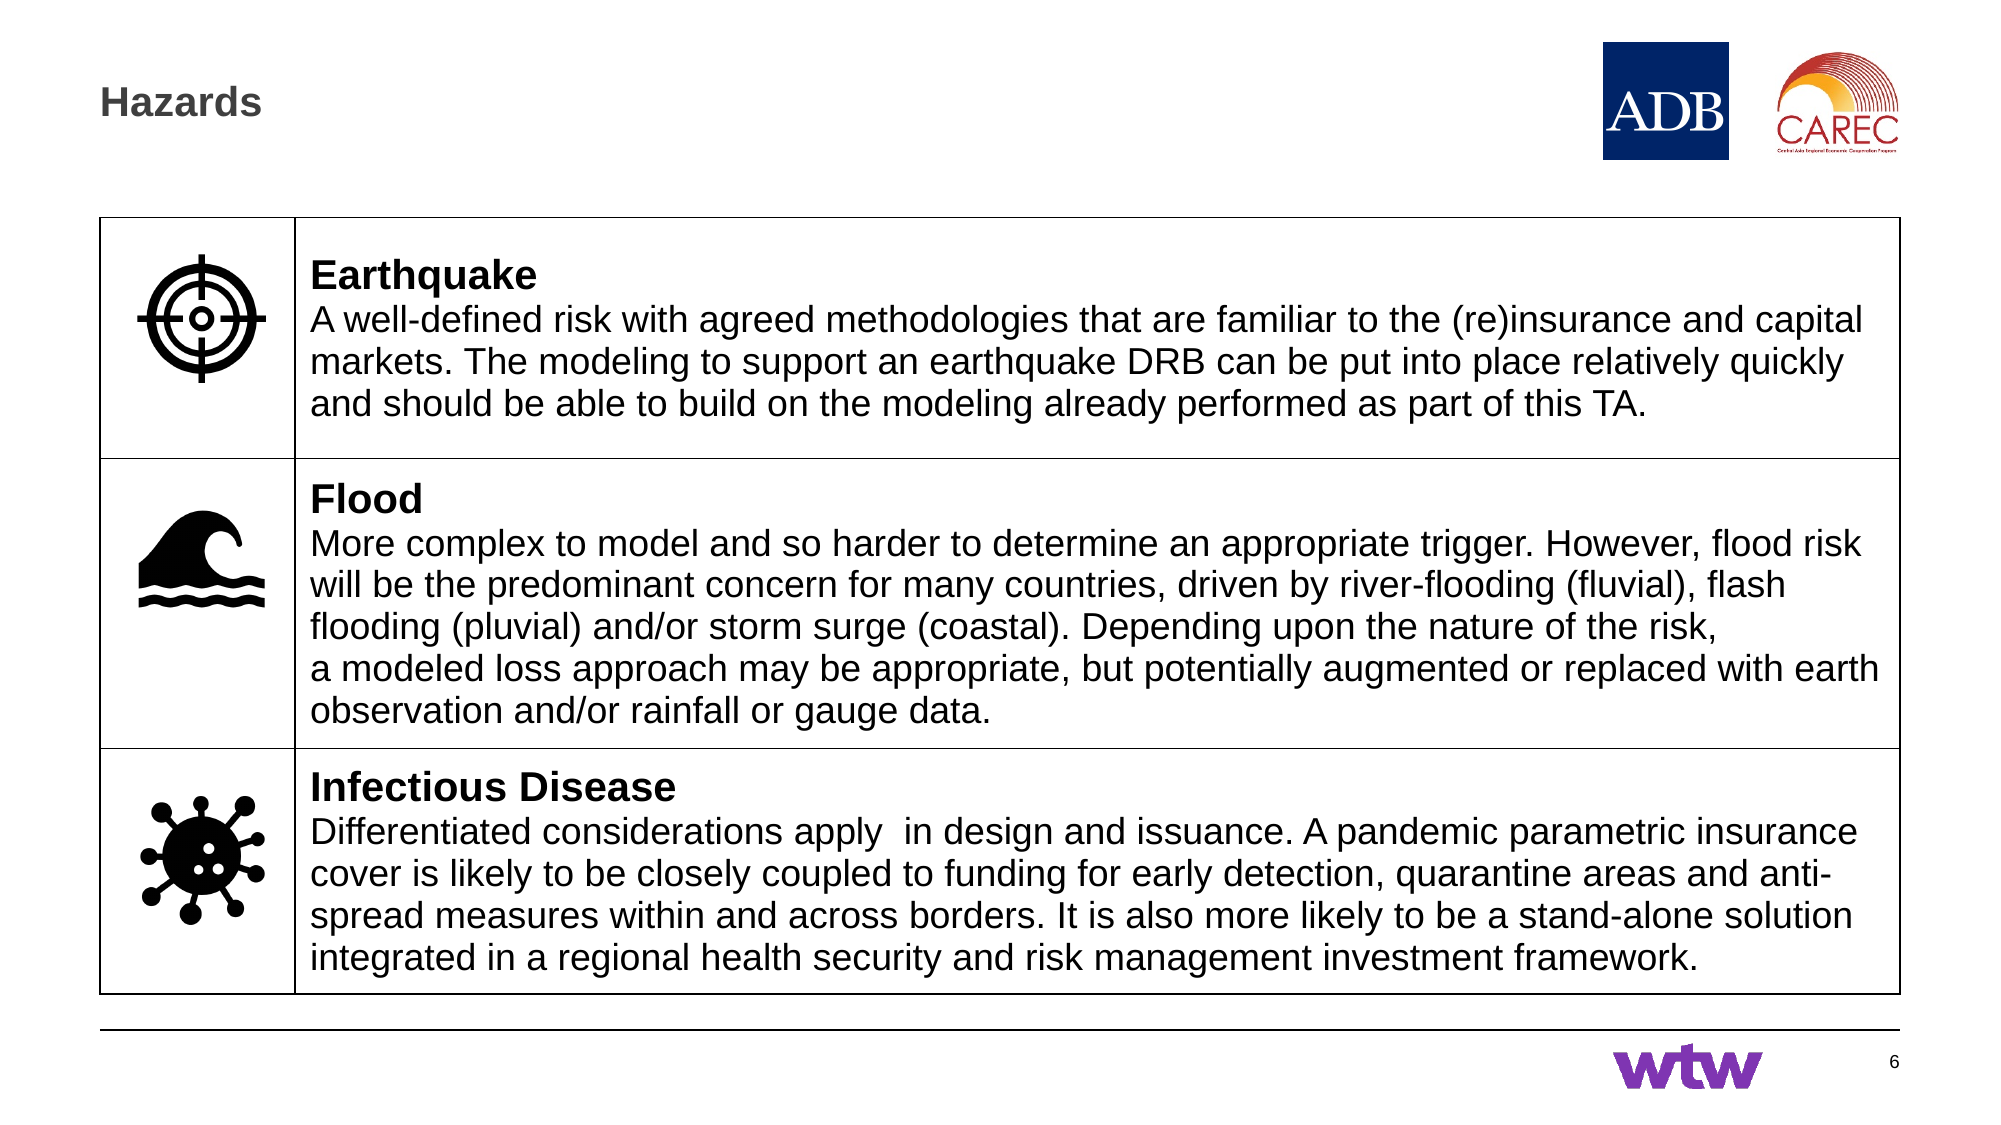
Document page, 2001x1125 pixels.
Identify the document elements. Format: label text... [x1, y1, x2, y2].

table_header Earthquake A well-defined risk with agreed methodologies that are familiar to the (re)insurance and capital markets. The modeling to support an earthquake DRB can be put into place relatively quickly and should be able to build on the modeling already performed as part of this TA. [296, 218, 1899, 458]
picture [126, 483, 277, 634]
table_cell Infectious Disease Differentiated considerations apply in design and issuance. A pandemic parametric insurance cover is likely to be closely coupled to funding for early detection, quarantine areas and anti-spread measures within and across borders. It is also more likely to be a stand-alone solution integrated in a regional health security and risk management investment framework. [296, 749, 1899, 993]
title Hazards [99, 75, 1900, 126]
picture [1603, 126, 1729, 160]
table_cell [101, 459, 294, 748]
picture [126, 243, 277, 394]
table_header [101, 218, 294, 458]
table_cell Flood More complex to model and so harder to determine an appropriate trigger. However, flood risk will be the predominant concern for many countries, driven by river-flooding (fluvial), flash flooding (pluvial) and/or storm surge (coastal). Depending upon the nature of the risk, a modeled loss approach may be appropriate, but potentially augmented or replaced with earth observation and/or rainfall or gauge data. [296, 459, 1899, 748]
table_cell [101, 749, 294, 993]
slide_number ‹#› [1816, 995, 1900, 1073]
picture [1775, 40, 1900, 75]
picture [1603, 42, 1729, 75]
picture [1603, 1034, 1772, 1098]
picture [1775, 126, 1900, 159]
picture [126, 780, 277, 931]
